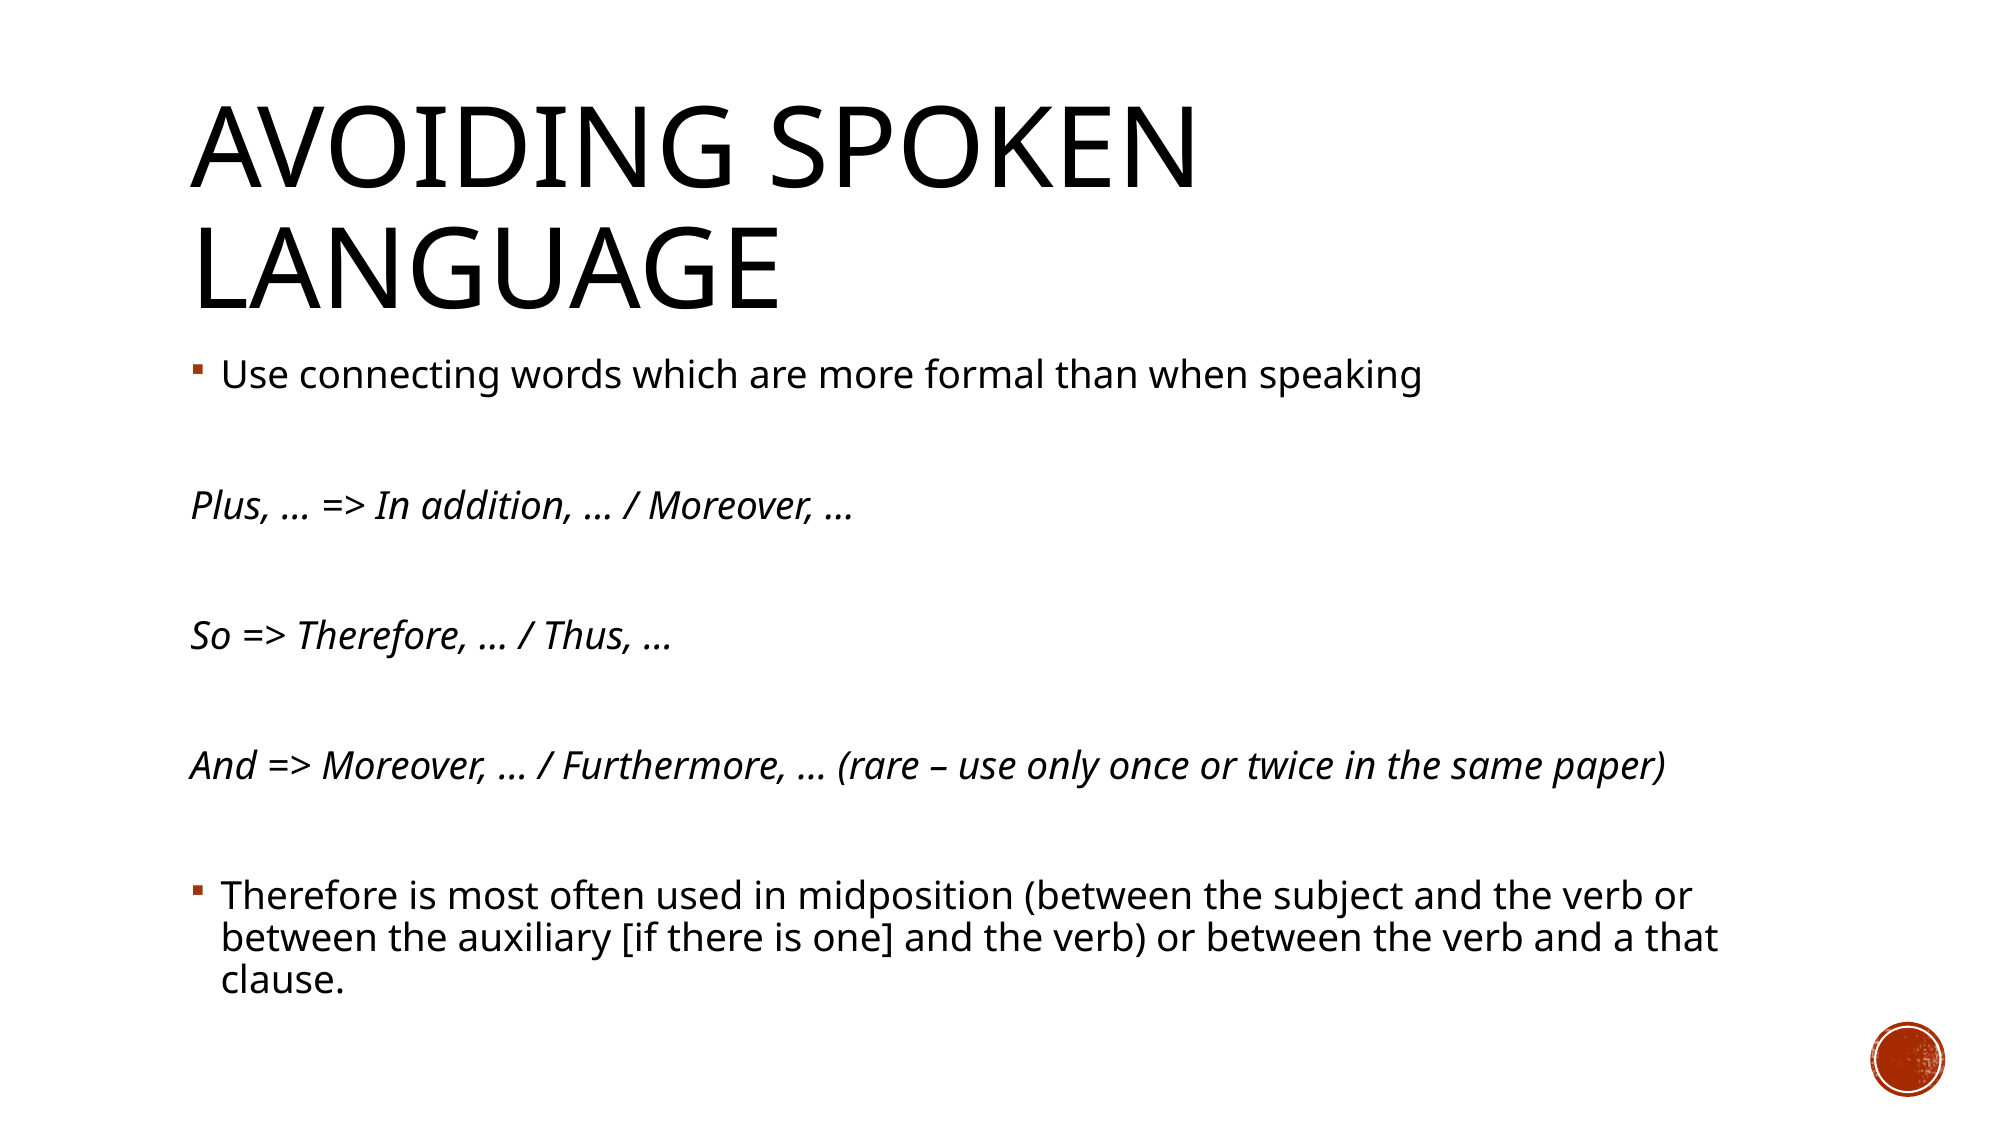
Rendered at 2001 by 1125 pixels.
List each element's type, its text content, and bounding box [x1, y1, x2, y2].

title Avoiding spoken language [175, 79, 1826, 344]
list Use connecting words which are more formal than when speaking Plus, … => In addition, ... / Moreover, … So => Therefore, … / Thus, … And => Moreover, … / Furthermore, … (rare – use only once or twice in the same paper) Therefore is most often used in midposition (between the subject and the verb or between the auxiliary [if there is one] and the verb) or between the verb and a that clause. [175, 348, 1826, 1013]
